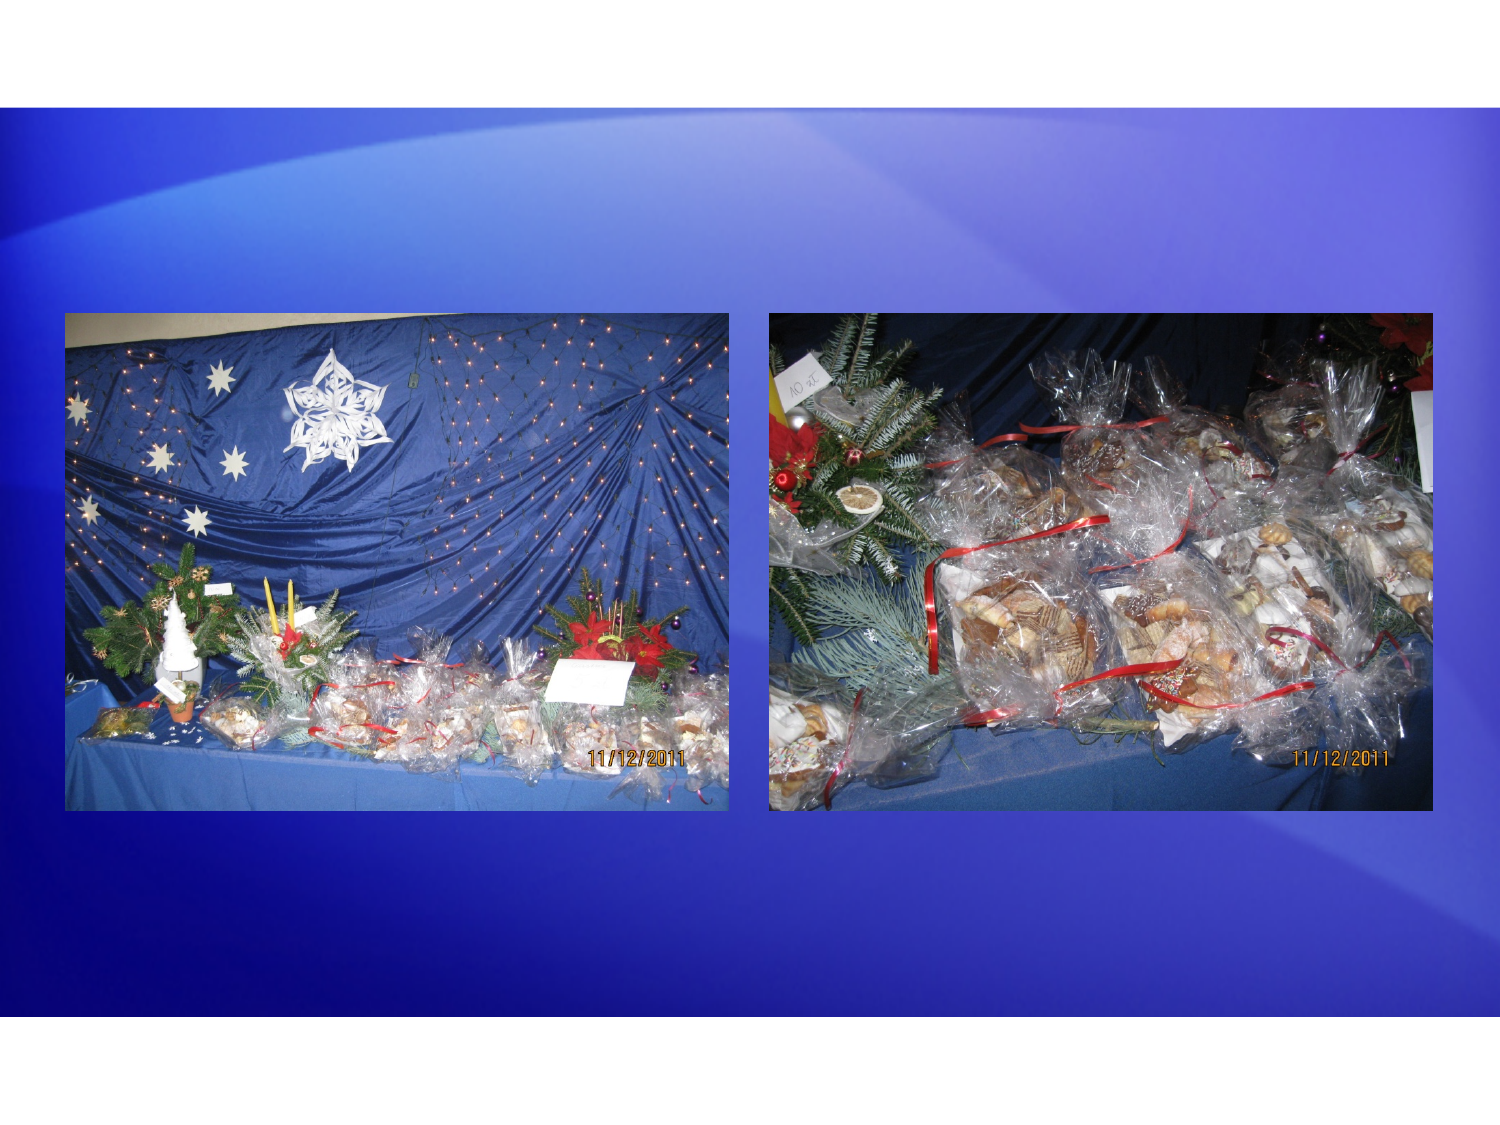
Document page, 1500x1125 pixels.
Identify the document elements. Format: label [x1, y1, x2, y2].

list [65, 313, 729, 812]
list [769, 313, 1433, 812]
picture [0, 108, 1500, 1017]
